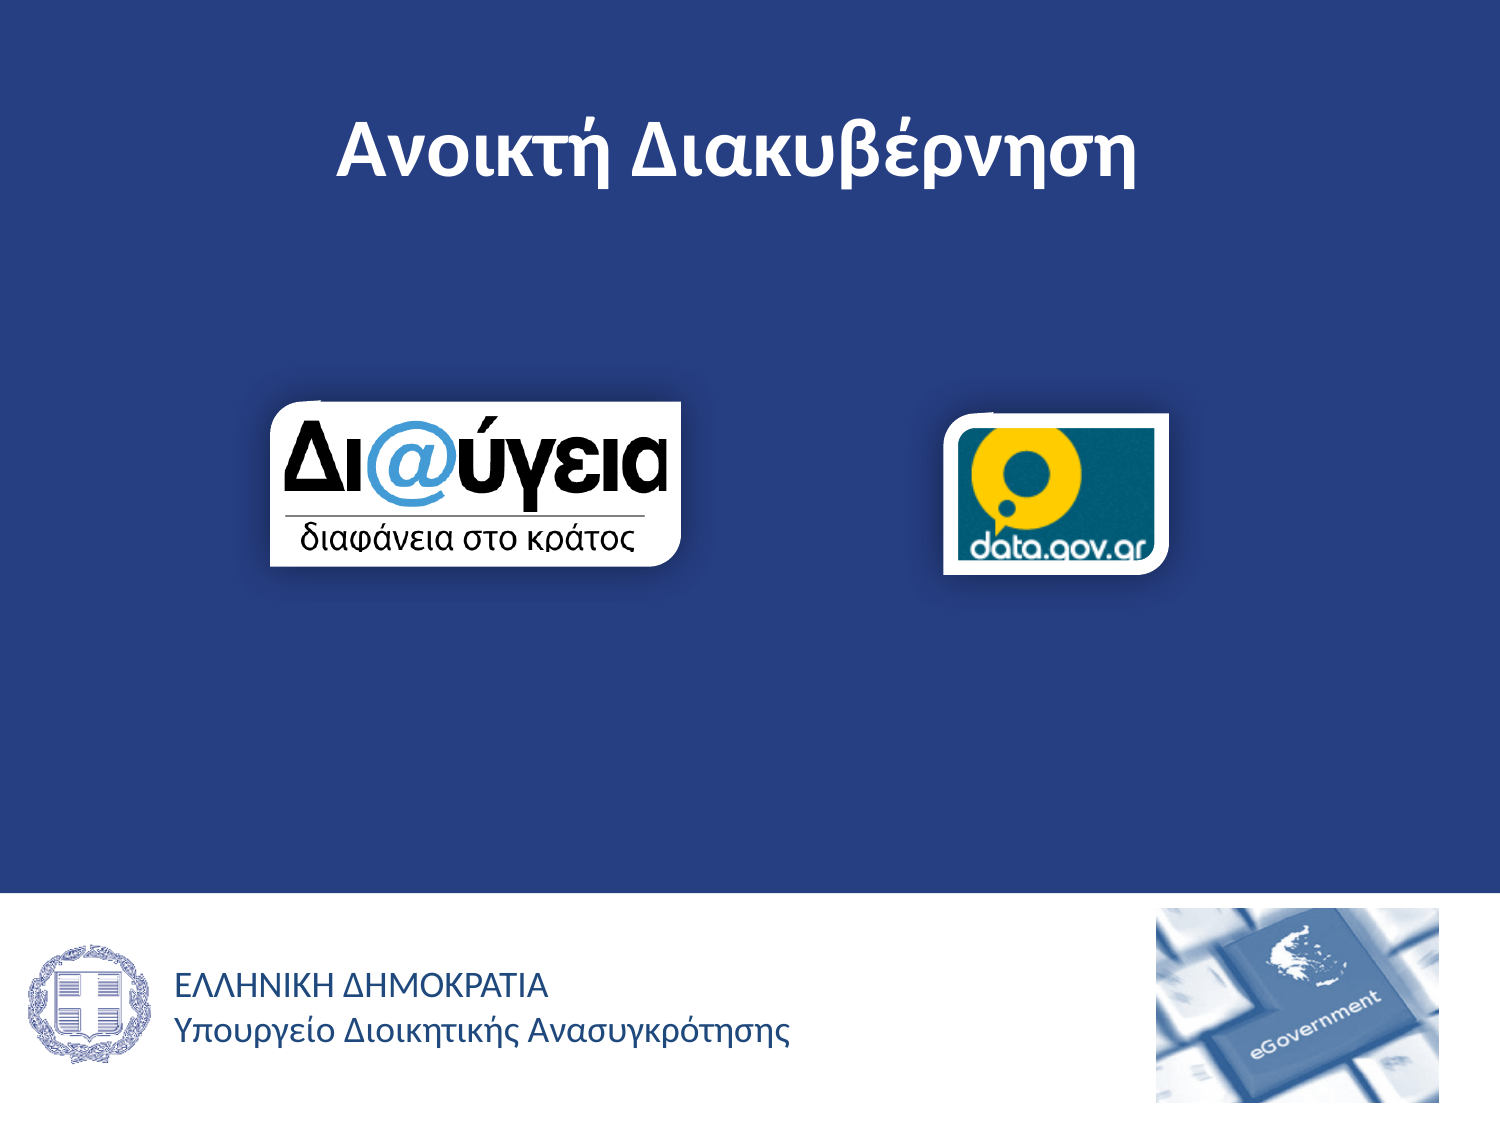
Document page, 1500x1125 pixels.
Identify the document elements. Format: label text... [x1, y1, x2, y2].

picture [950, 420, 1162, 568]
picture [1155, 908, 1439, 1103]
picture [277, 408, 674, 560]
text_box Ανοικτή Διακυβέρνηση [35, 85, 1442, 201]
text_box [0, 0, 1500, 895]
text_box ΕΛΛΗΝΙΚΗ ΔΗΜΟΚΡΑΤΙΑ Υπουργείο Διοικητικής Ανασυγκρότησης [167, 952, 1081, 1058]
picture [15, 934, 163, 1077]
